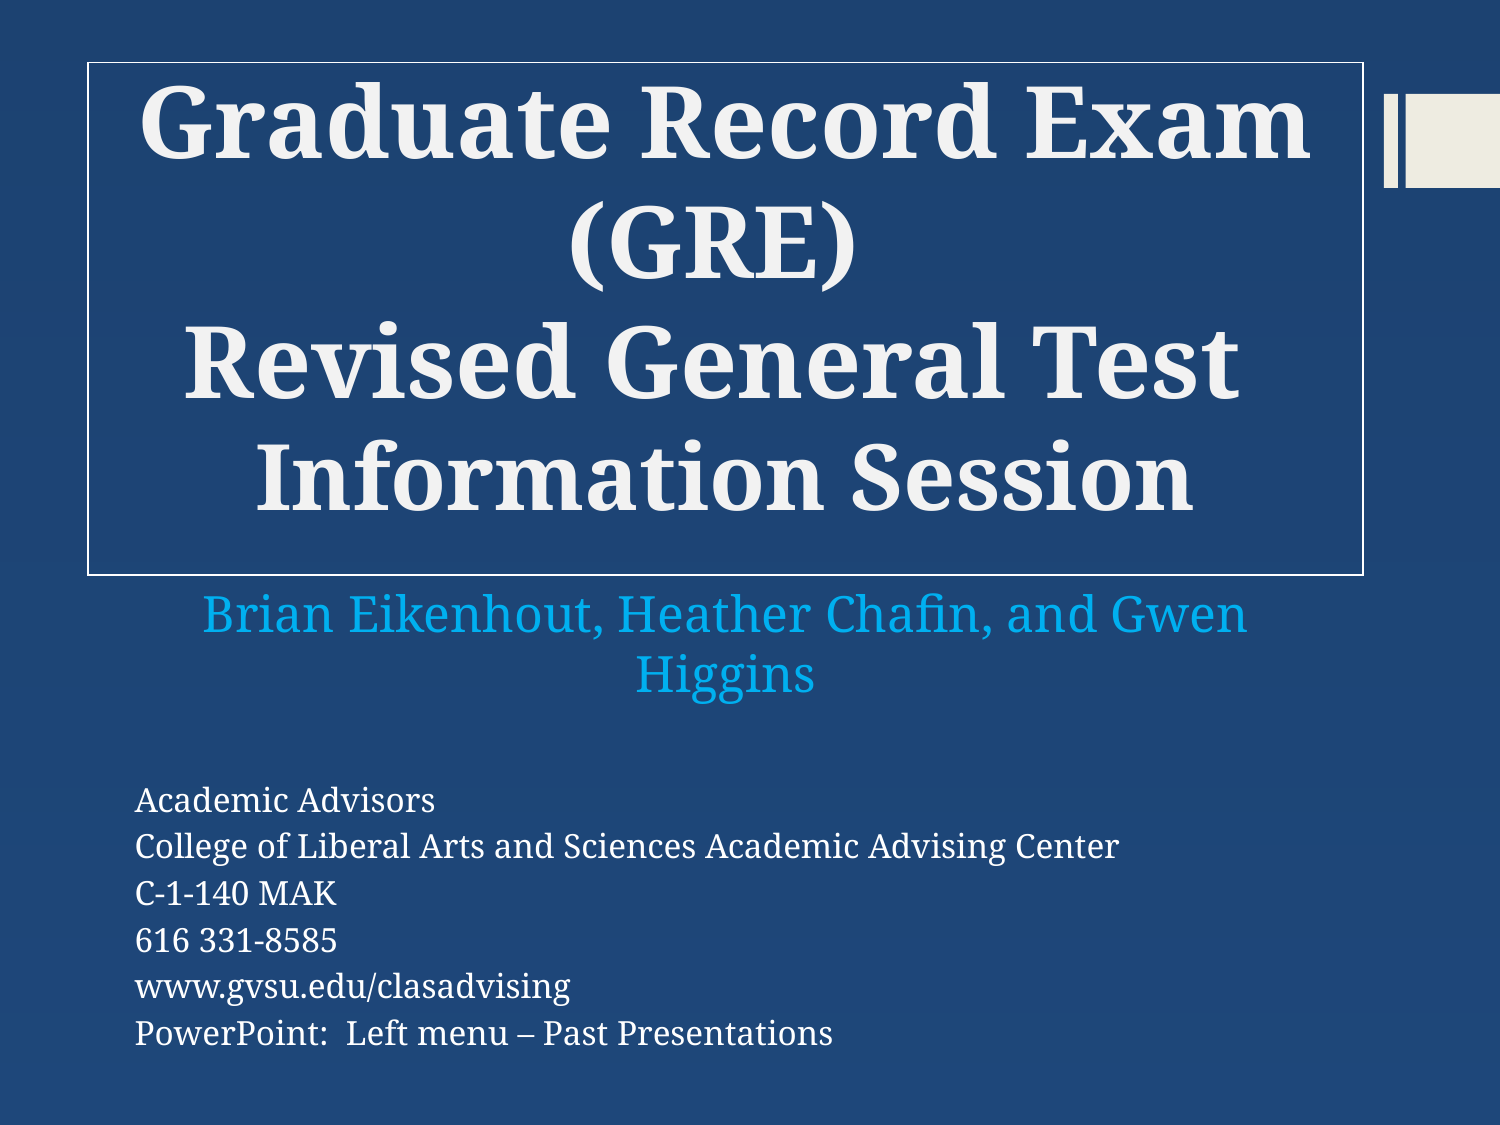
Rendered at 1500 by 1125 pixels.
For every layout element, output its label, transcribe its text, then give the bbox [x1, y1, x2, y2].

subtitle Brian Eikenhout, Heather Chafin, and Gwen Higgins Academic Advisors College of Liberal Arts and Sciences Academic Advising Center C-1-140 MAK 616 331-8585 www.gvsu.edu/clasadvising PowerPoint: Left menu – Past Presentations [119, 575, 1332, 1075]
text_box Graduate Record Exam (GRE) Revised General Test Information Session [88, 62, 1364, 575]
